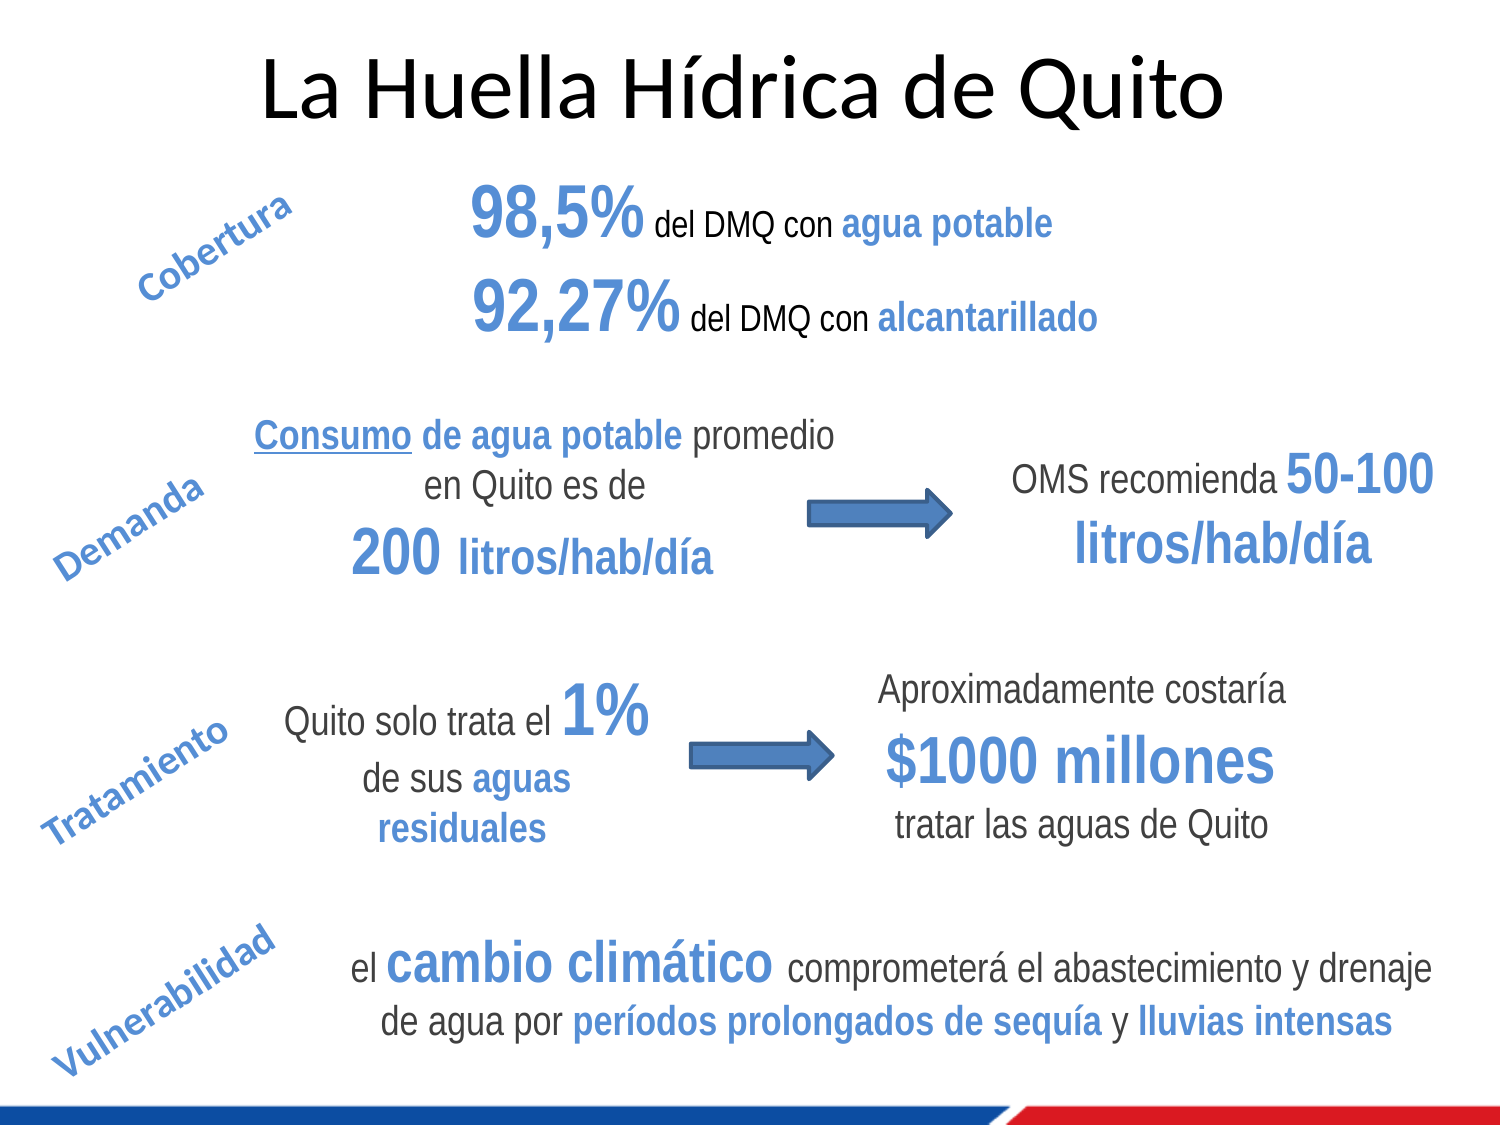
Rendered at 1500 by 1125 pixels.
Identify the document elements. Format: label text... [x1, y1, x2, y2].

text_box 92,27% del DMQ con alcantarillado [431, 249, 1140, 355]
text_box Aproximadamente costaría $1000 millones tratar las aguas de Quito [857, 629, 1307, 855]
text_box Vulnerabilidad [26, 886, 316, 1104]
text_box Quito solo trata el 1% de sus aguas residuales [266, 653, 668, 858]
title La Huella Hídrica de Quito [41, 19, 1447, 159]
text_box 98,5% del DMQ con agua potable [404, 155, 1120, 260]
text_box Consumo de agua potable promedio en Quito es de 200 litros/hab/día [231, 400, 858, 596]
text_box Tratamiento [16, 664, 288, 871]
text_box OMS recomienda 50-100 litros/hab/día [986, 427, 1461, 583]
text_box [688, 729, 835, 782]
picture [0, 51, 1500, 1125]
text_box Cobertura [109, 109, 398, 327]
text_box Demanda [26, 387, 316, 605]
text_box el cambio climático comprometerá el abastecimiento y drenaje de agua por períodos prolongados de sequía y lluvias intensas [324, 916, 1459, 1052]
text_box [806, 487, 953, 539]
